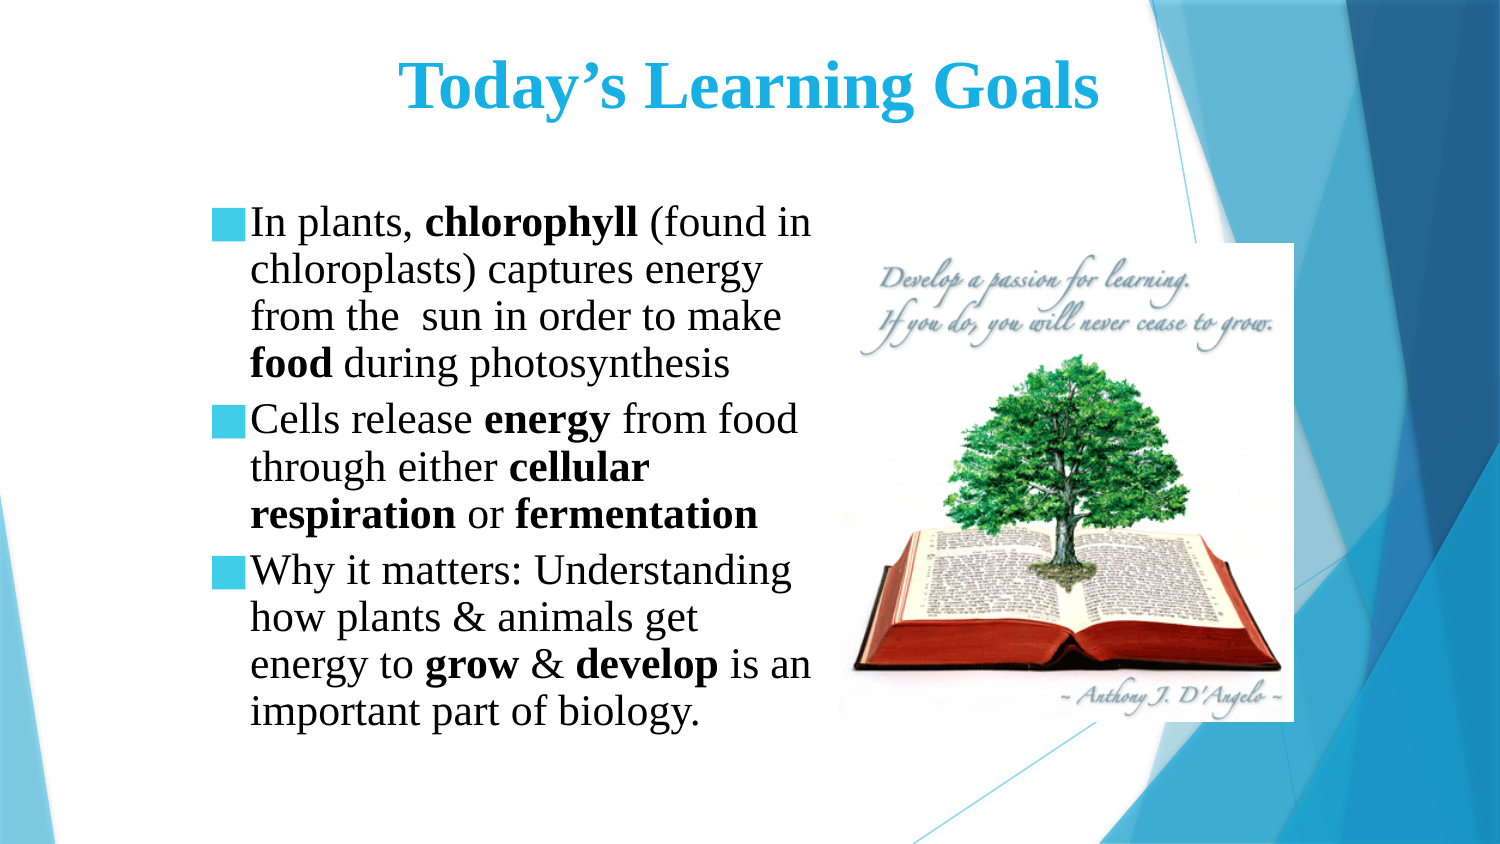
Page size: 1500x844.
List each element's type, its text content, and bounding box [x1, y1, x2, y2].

picture [838, 243, 1295, 723]
title Today’s Learning Goals [243, 34, 1257, 175]
list In plants, chlorophyll (found in chloroplasts) captures energy from the sun in order to make food during photosynthesis Cells release energy from food through either cellular respiration or fermentation Why it matters: Understanding how plants & animals get energy to grow & develop is an important part of biology. [196, 192, 825, 769]
